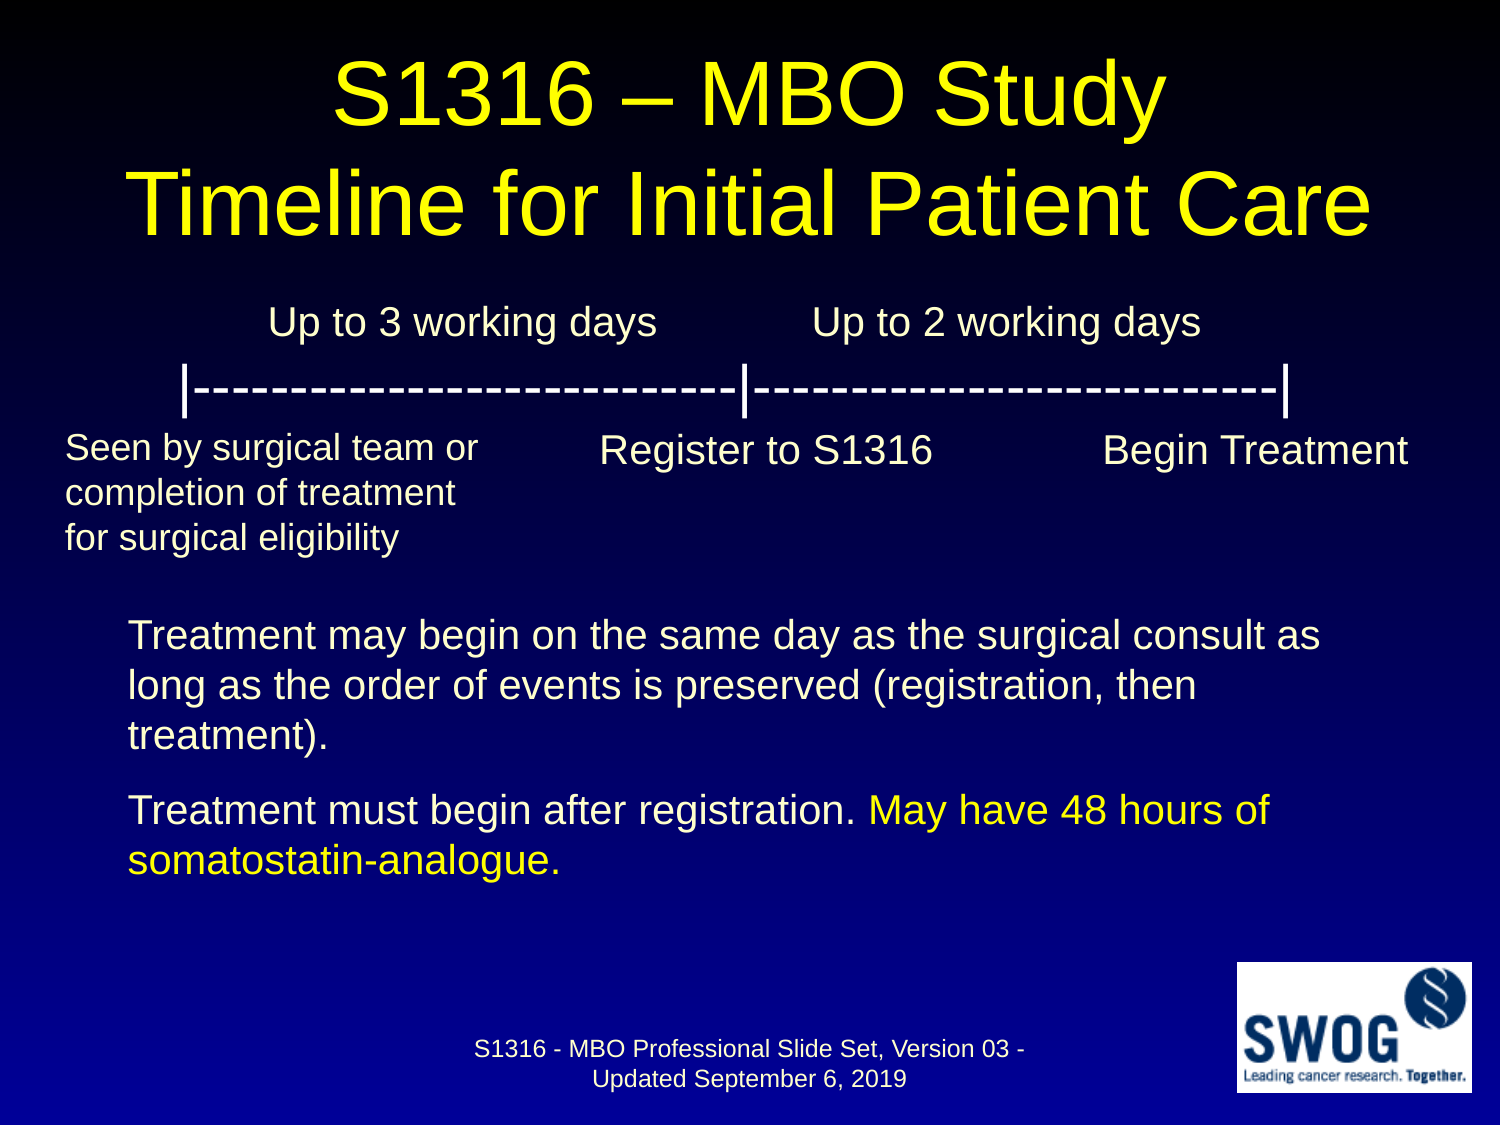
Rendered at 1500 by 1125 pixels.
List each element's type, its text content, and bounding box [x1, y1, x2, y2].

footer S1316 - MBO Professional Slide Set, Version 03 - Updated September 6, 2019 [437, 1025, 1063, 1100]
title S1316 – MBO Study Timeline for Initial Patient Care [50, 50, 1450, 238]
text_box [49, 287, 1475, 567]
list Treatment may begin on the same day as the surgical consult as long as the order of events is preserved (registration, then treatment). Treatment must begin after registration. May have 48 hours of somatostatin-analogue. [112, 600, 1388, 950]
picture [1237, 962, 1472, 1093]
